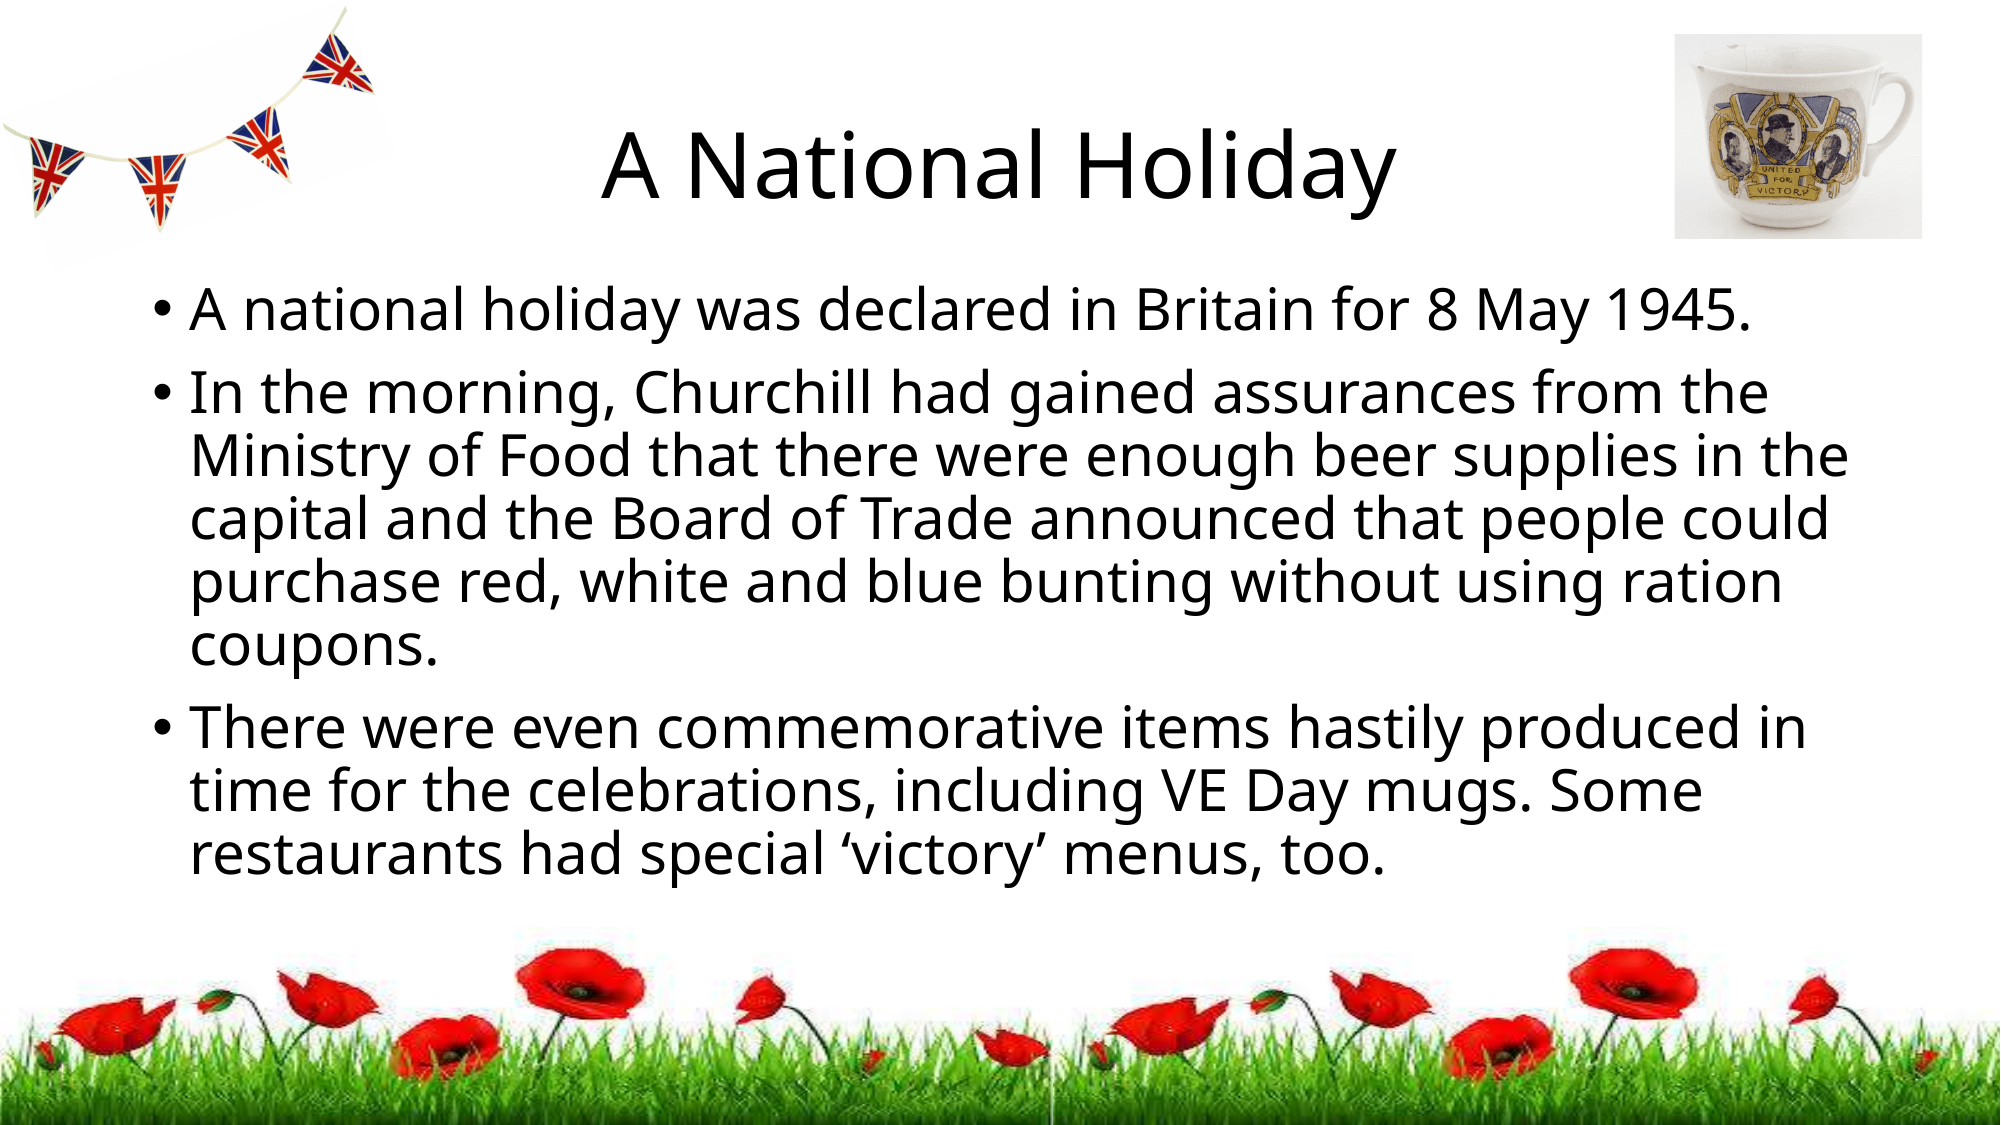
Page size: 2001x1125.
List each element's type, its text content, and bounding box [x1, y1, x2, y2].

picture [1, 0, 395, 272]
title A National Holiday [137, 59, 1863, 272]
picture [0, 927, 2000, 1125]
list A national holiday was declared in Britain for 8 May 1945. In the morning, Churchill had gained assurances from the Ministry of Food that there were enough beer supplies in the capital and the Board of Trade announced that people could purchase red, white and blue bunting without using ration coupons. There were even commemorative items hastily produced in time for the celebrations, including VE Day mugs. Some restaurants had special ‘victory’ menus, too. [137, 272, 1883, 927]
picture [1674, 34, 1923, 239]
